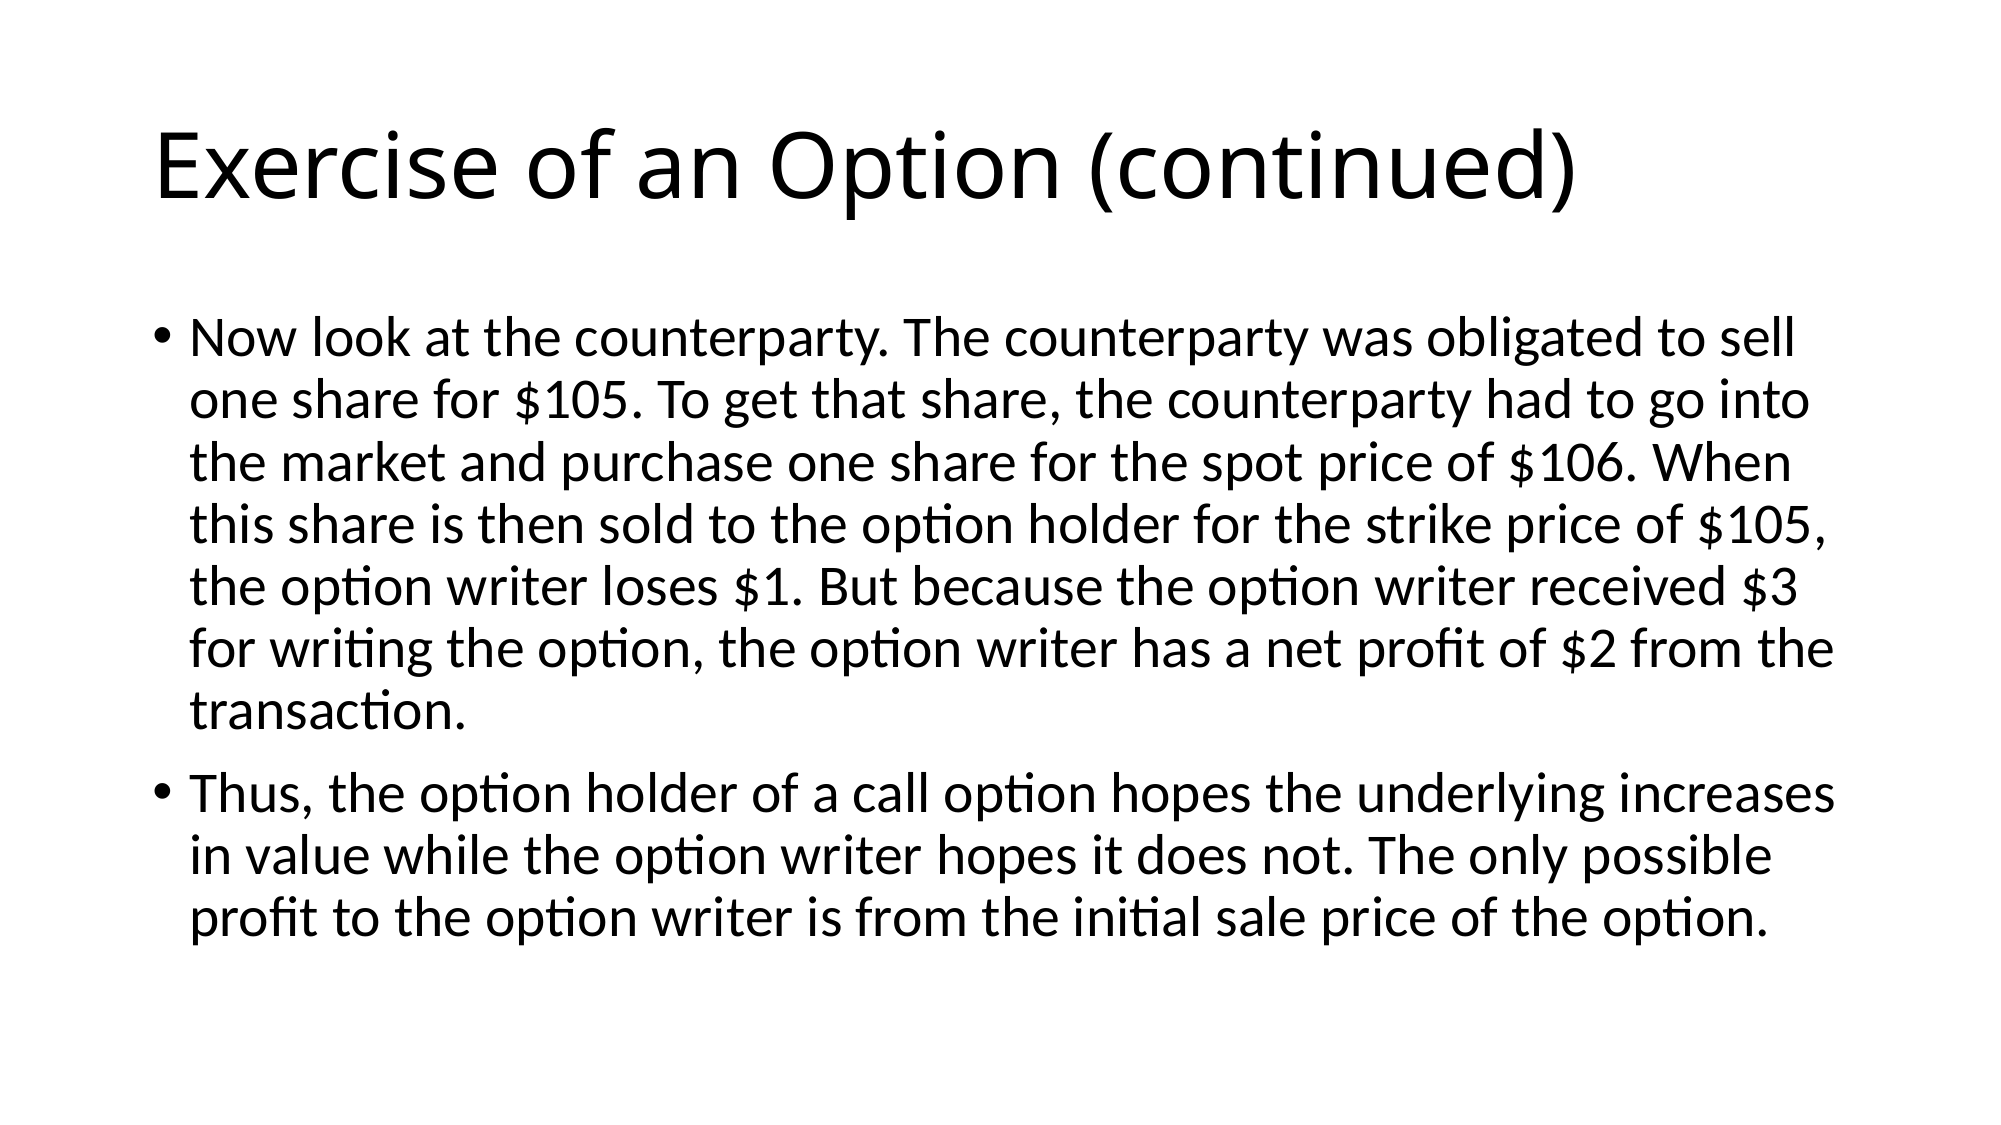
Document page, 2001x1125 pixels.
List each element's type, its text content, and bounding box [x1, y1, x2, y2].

title Exercise of an Option (continued) [137, 59, 1863, 278]
list Now look at the counterparty. The counterparty was obligated to sell one share for $105. To get that share, the counterparty had to go into the market and purchase one share for the spot price of $106. When this share is then sold to the option holder for the strike price of $105, the option writer loses $1. But because the option writer received $3 for writing the option, the option writer has a net profit of $2 from the transaction. Thus, the option holder of a call option hopes the underlying increases in value while the option writer hopes it does not. The only possible profit to the option writer is from the initial sale price of the option. [137, 299, 1863, 1014]
